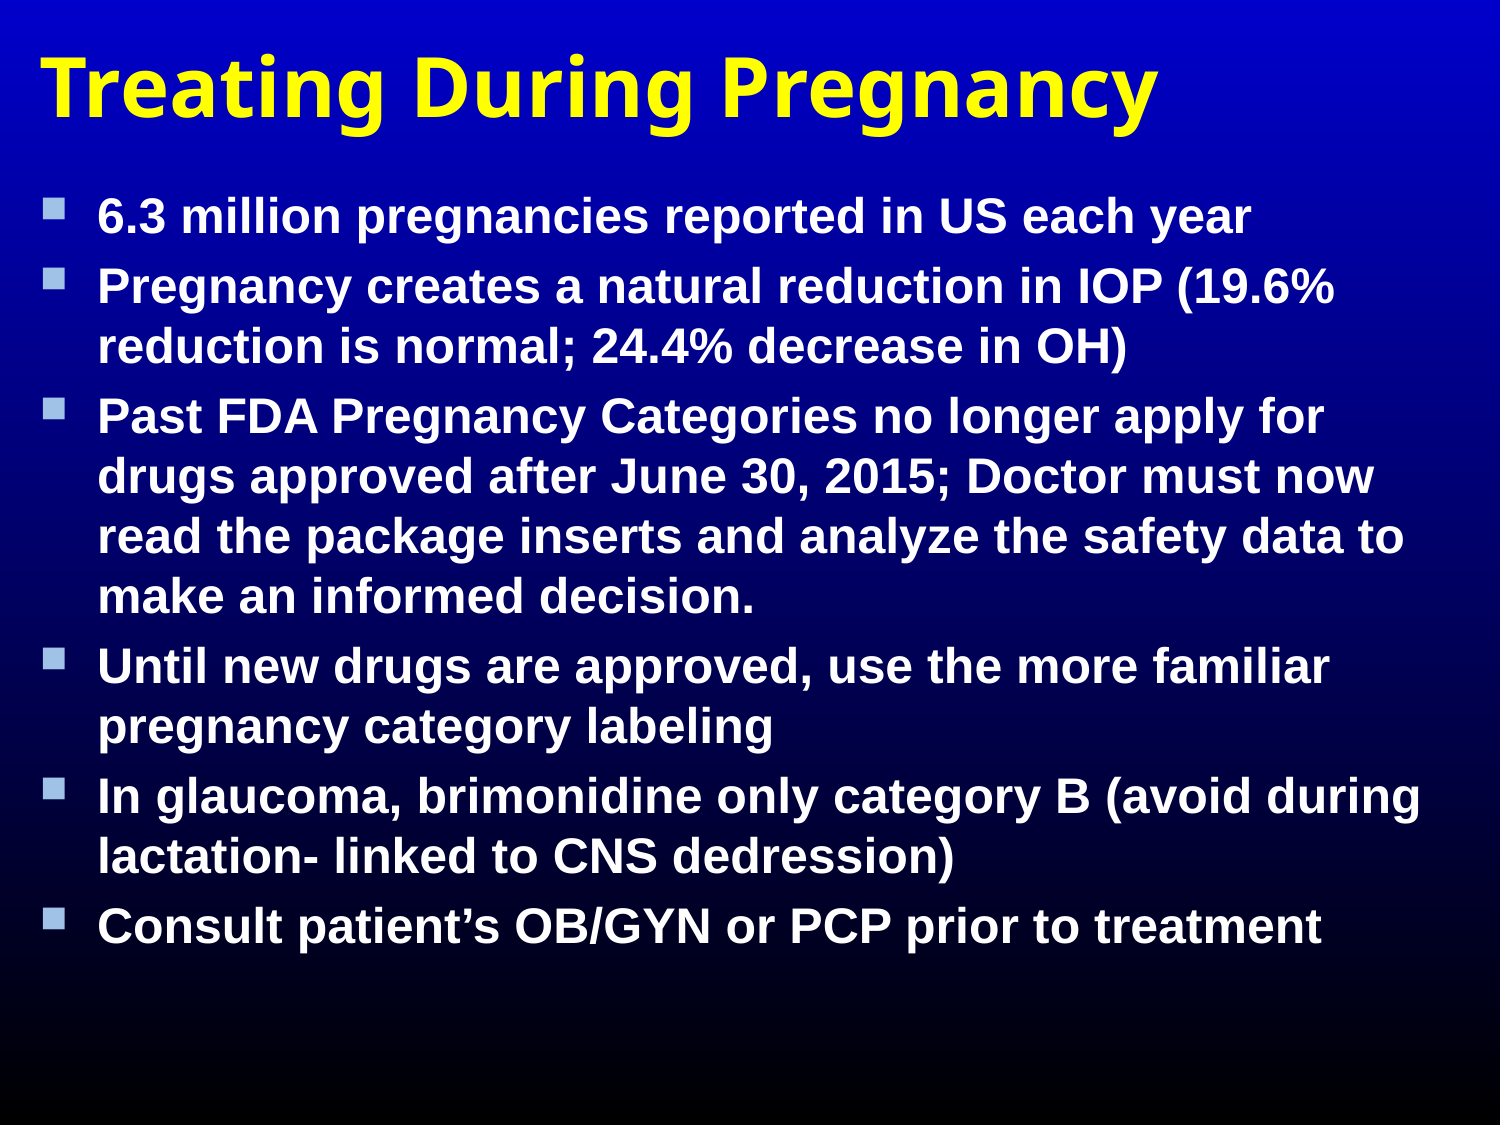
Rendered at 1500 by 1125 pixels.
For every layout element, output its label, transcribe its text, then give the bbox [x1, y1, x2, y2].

list 6.3 million pregnancies reported in US each year Pregnancy creates a natural reduction in IOP (19.6% reduction is normal; 24.4% decrease in OH) Past FDA Pregnancy Categories no longer apply for drugs approved after June 30, 2015; Doctor must now read the package inserts and analyze the safety data to make an informed decision. Until new drugs are approved, use the more familiar pregnancy category labeling In glaucoma, brimonidine only category B (avoid during lactation- linked to CNS dedression) Consult patient’s OB/GYN or PCP prior to treatment [24, 176, 1478, 1105]
title Treating During Pregnancy [24, 37, 1478, 137]
